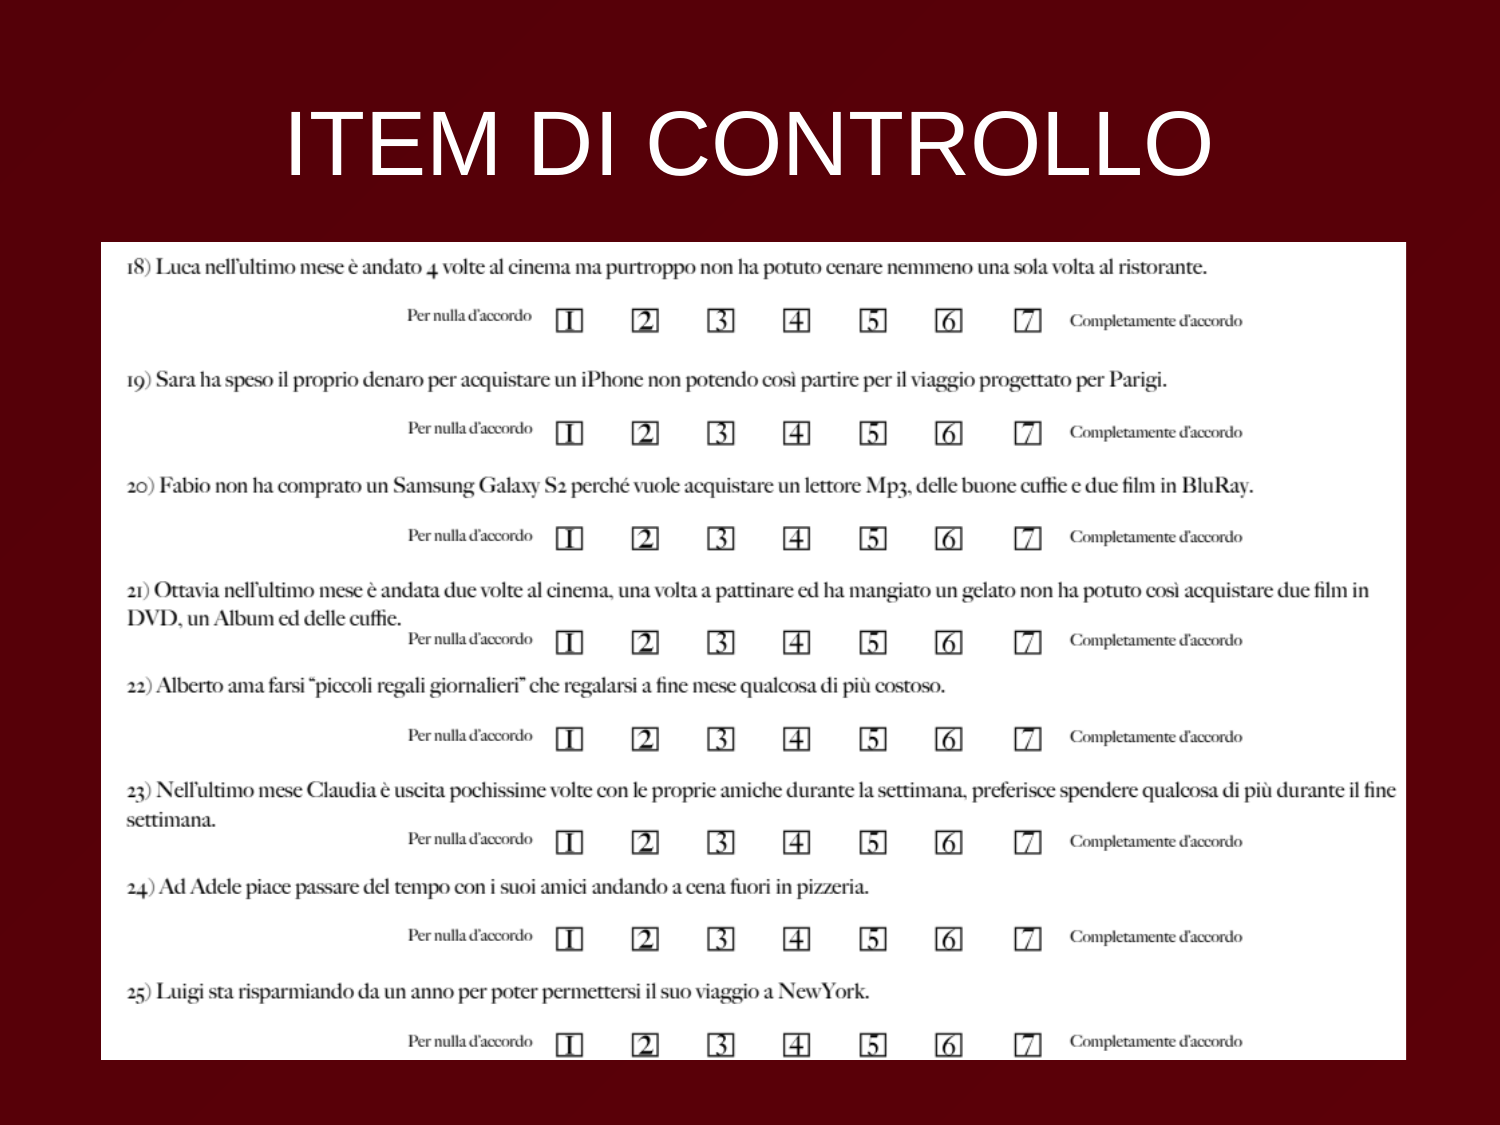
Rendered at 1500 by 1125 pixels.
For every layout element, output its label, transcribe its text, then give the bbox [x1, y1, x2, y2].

picture [100, 241, 1407, 1061]
title ITEM DI CONTROLLO [75, 45, 1425, 233]
